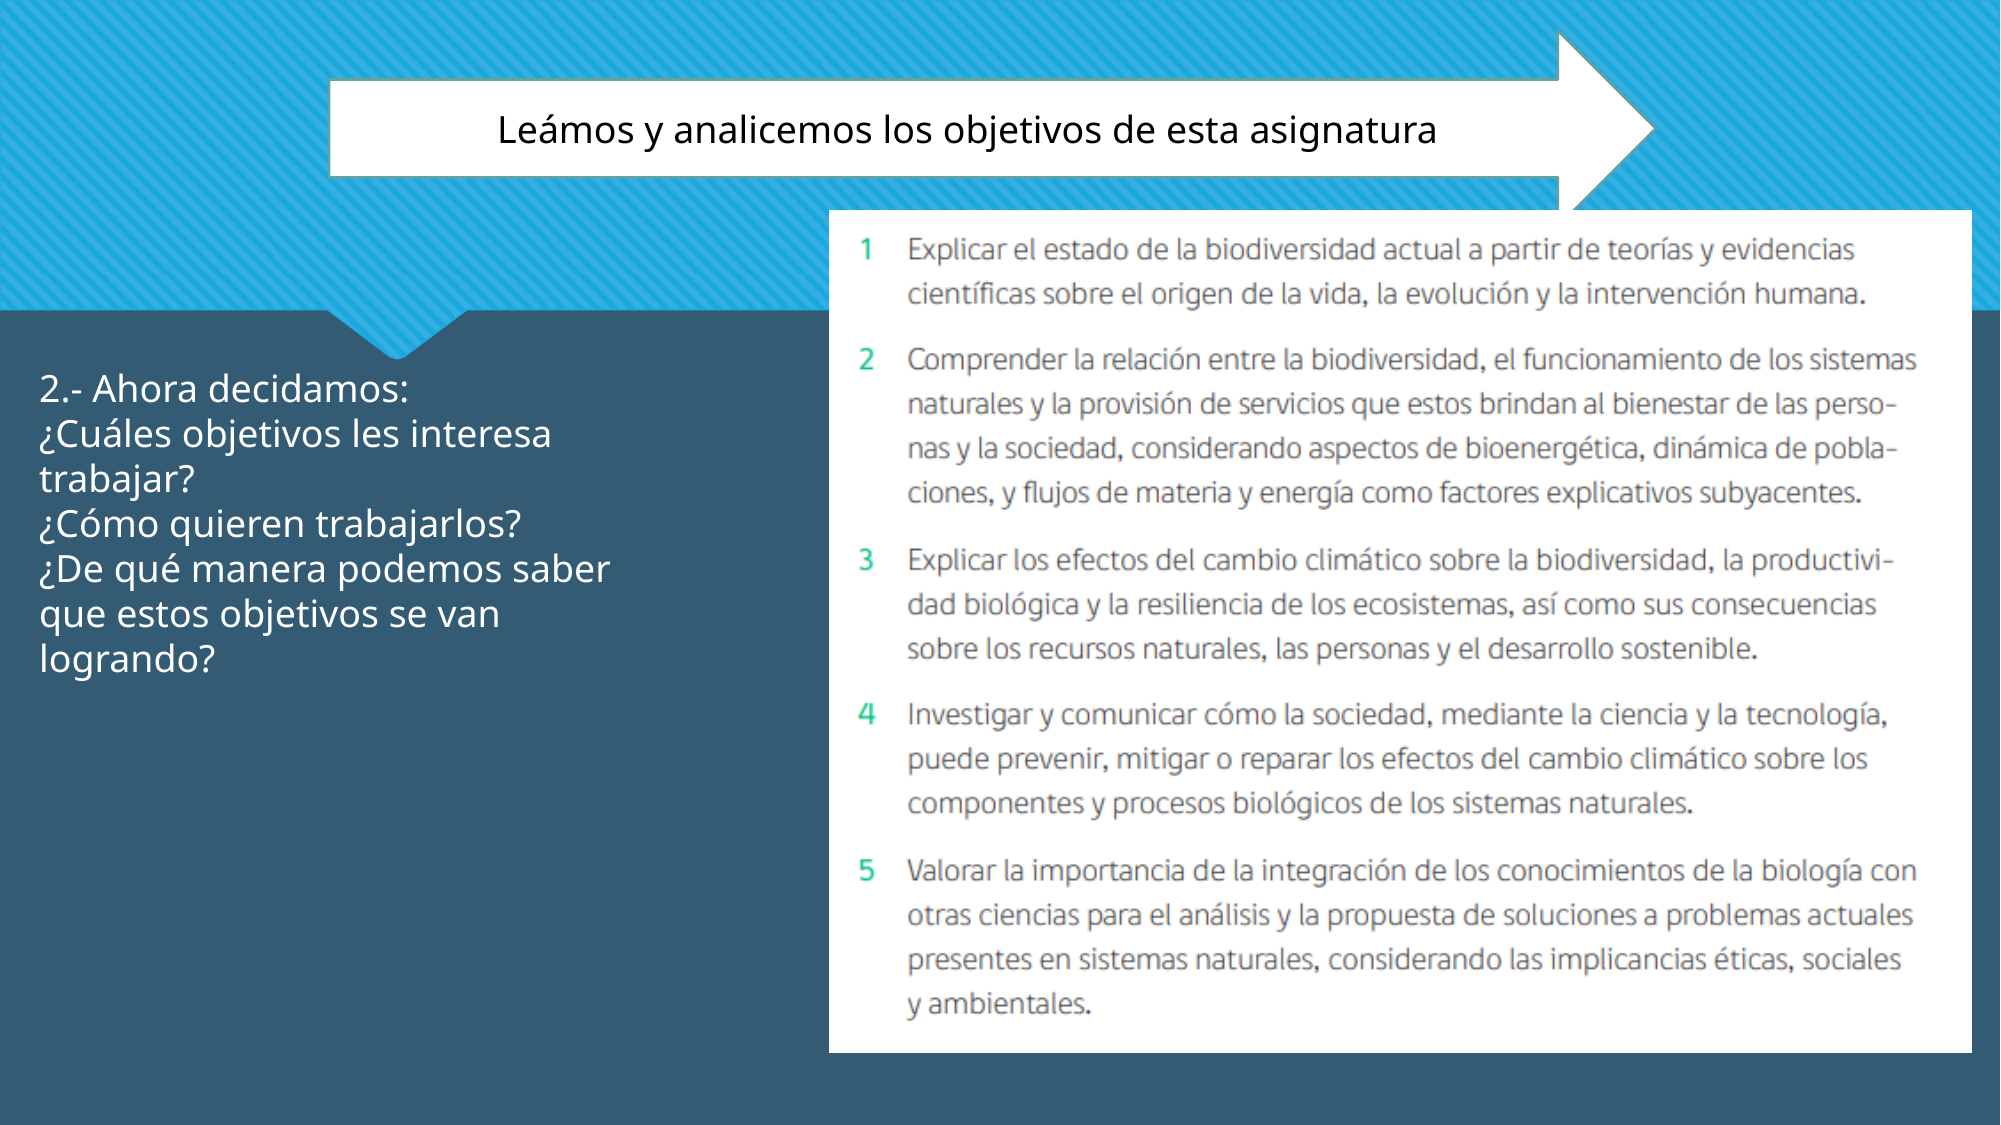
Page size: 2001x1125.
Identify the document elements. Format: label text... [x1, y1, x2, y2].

picture [829, 210, 1973, 1054]
text_box Leámos y analicemos los objetivos de esta asignatura [327, 29, 1657, 210]
text_box 2.- Ahora decidamos: ¿Cuáles objetivos les interesa trabajar? ¿Cómo quieren trabajarlos? ¿De qué manera podemos saber que estos objetivos se van logrando? [24, 357, 695, 733]
